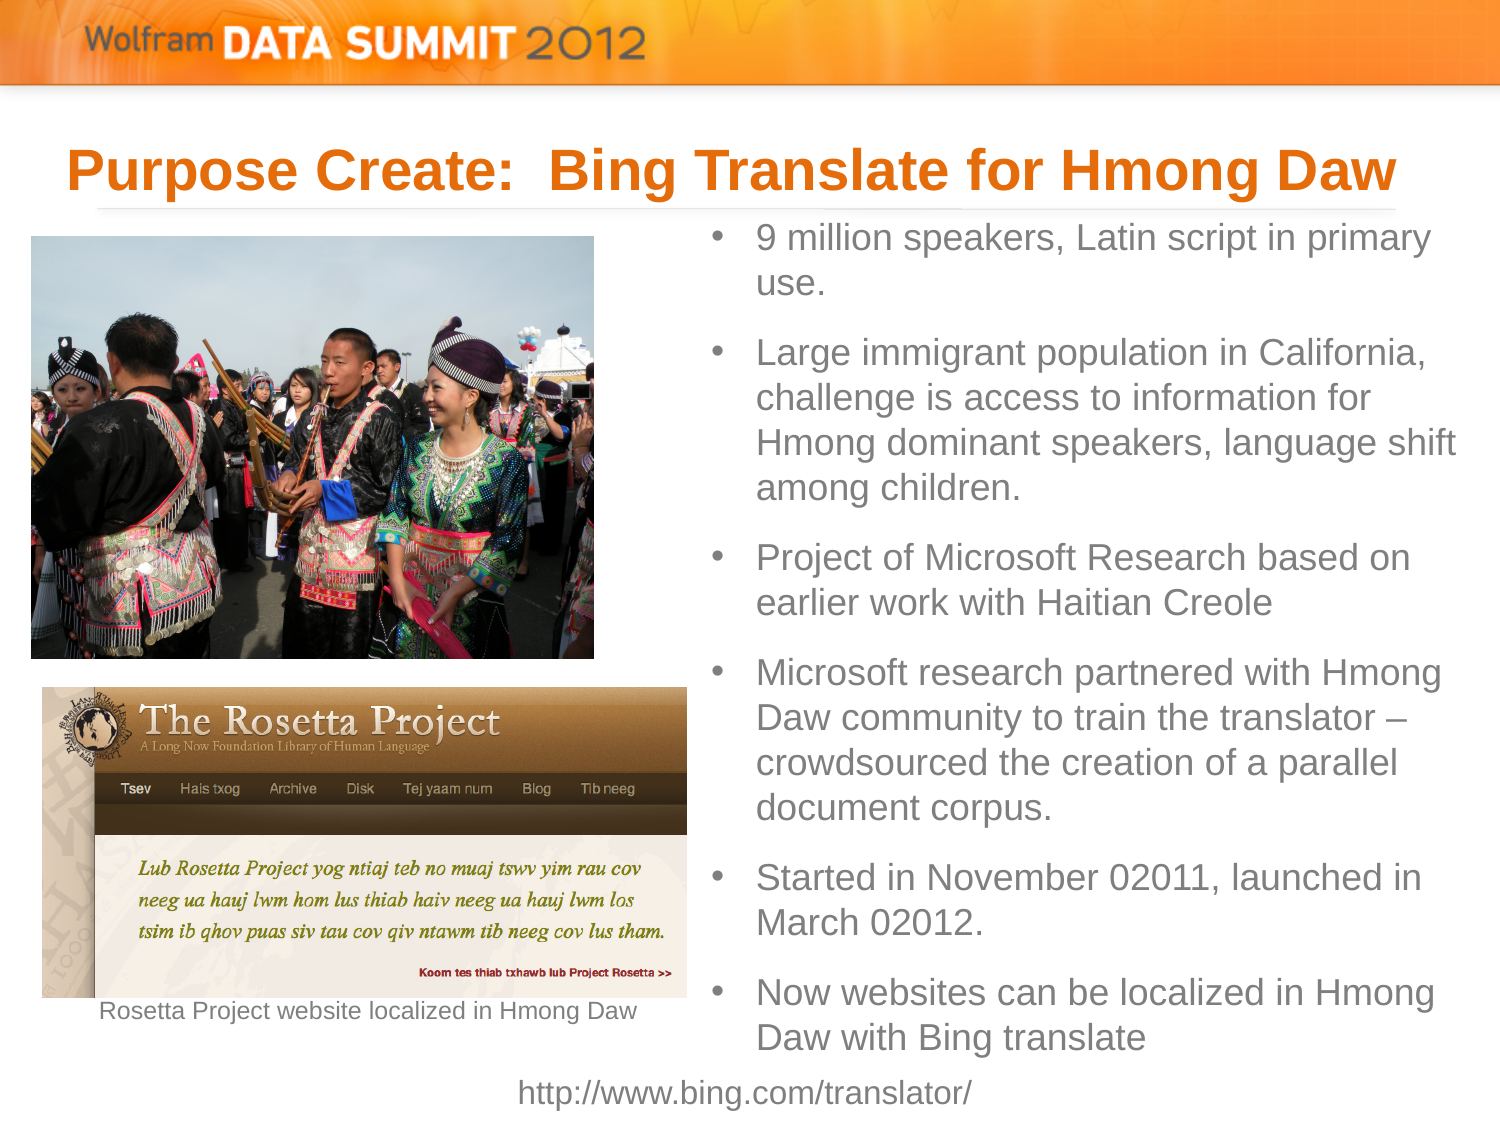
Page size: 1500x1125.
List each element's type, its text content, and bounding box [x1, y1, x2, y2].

picture [0, 0, 1500, 1125]
title Purpose Create: Bing Translate for Hmong Daw [51, 124, 1477, 209]
text_box http://www.bing.com/translator/ [502, 1063, 988, 1119]
text_box 9 million speakers, Latin script in primary use. Large immigrant population in California, challenge is access to information for Hmong dominant speakers, language shift among children. Project of Microsoft Research based on earlier work with Haitian Creole Microsoft research partnered with Hmong Daw community to train the translator – crowdsourced the creation of a parallel document corpus. Started in November 02011, launched in March 02012. Now websites can be localized in Hmong Daw with Bing translate [705, 207, 1500, 1064]
text_box Rosetta Project website localized in Hmong Daw [84, 987, 698, 1033]
